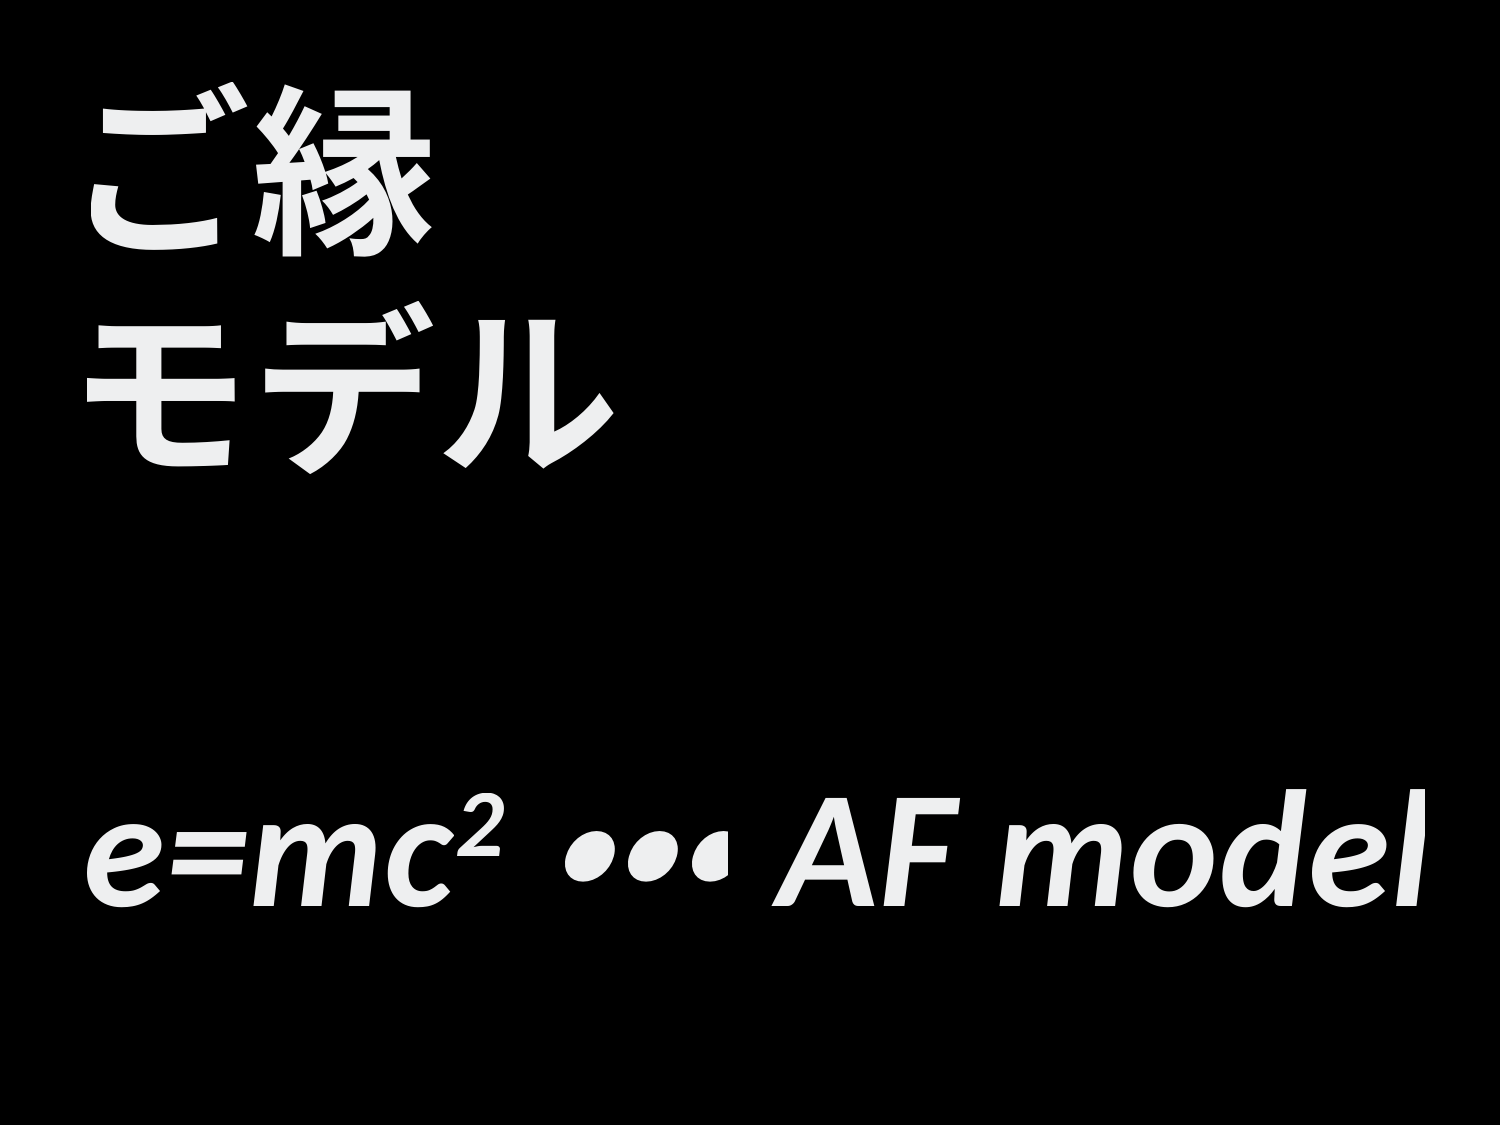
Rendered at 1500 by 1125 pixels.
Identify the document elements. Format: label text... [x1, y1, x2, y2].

text_box ご縁 モデル [52, 49, 635, 505]
text_box e=mc2・・・AF model [67, 732, 1448, 948]
